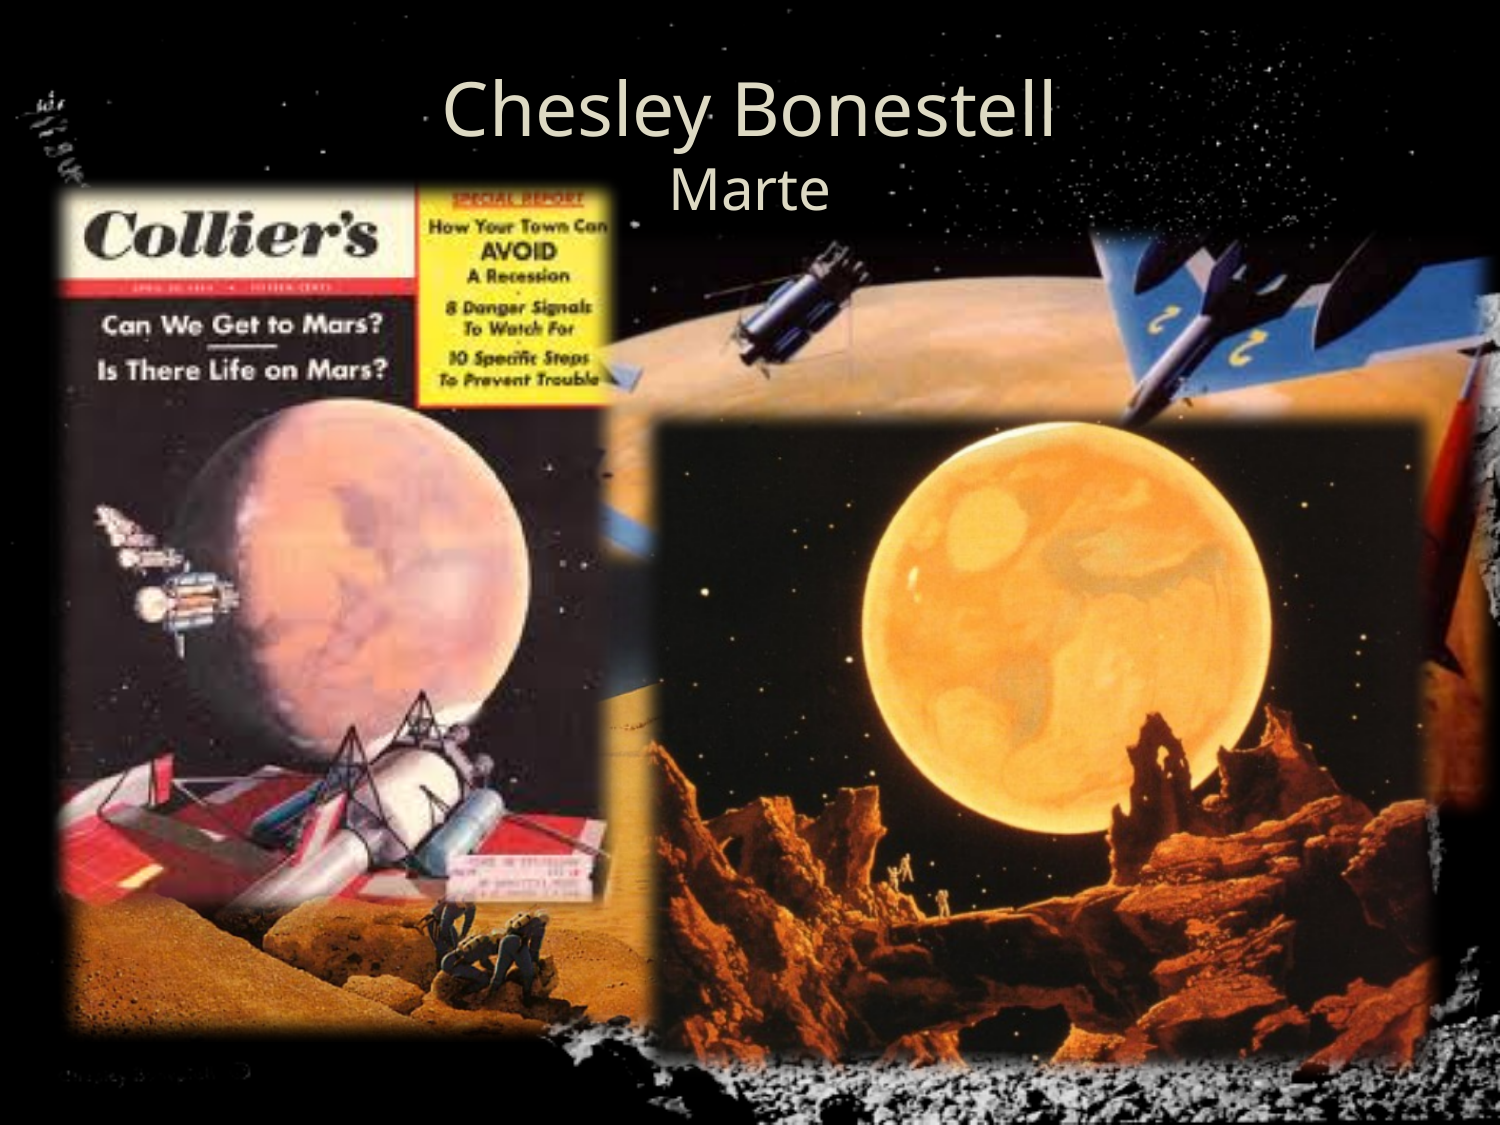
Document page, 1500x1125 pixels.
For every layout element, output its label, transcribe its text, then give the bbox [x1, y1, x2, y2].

picture [46, 175, 1500, 1082]
text_box Chesley Bonestell Marte [88, 54, 1412, 221]
